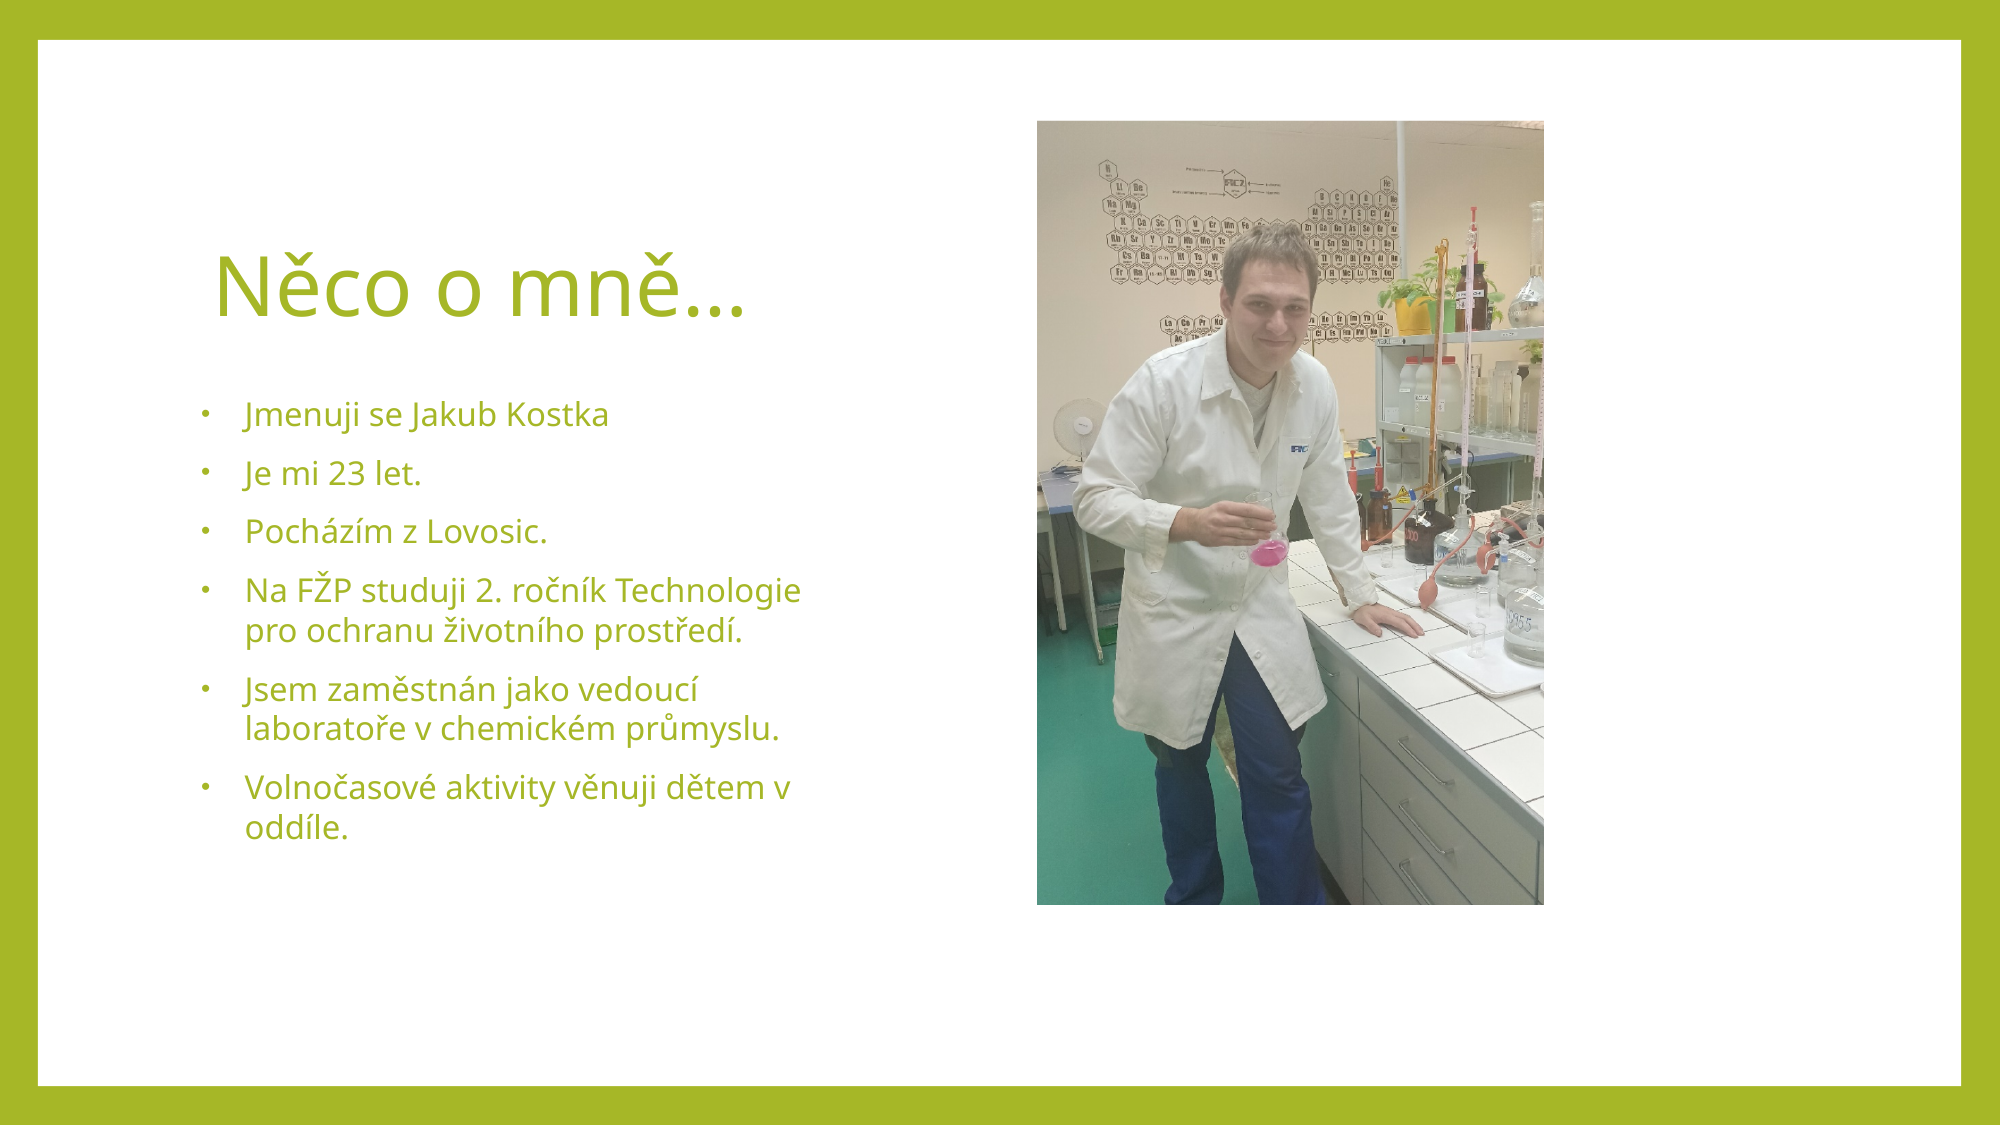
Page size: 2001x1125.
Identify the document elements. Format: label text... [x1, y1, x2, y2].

picture [897, 122, 1683, 905]
title Něco o mně… [197, 56, 843, 342]
list Jmenuji se Jakub Kostka Je mi 23 let. Pocházím z Lovosic. Na FŽP studuji 2. ročník Technologie pro ochranu životního prostředí. Jsem zaměstnán jako vedoucí laboratoře v chemickém průmyslu. Volnočasové aktivity věnuji dětem v oddíle. [186, 385, 832, 859]
